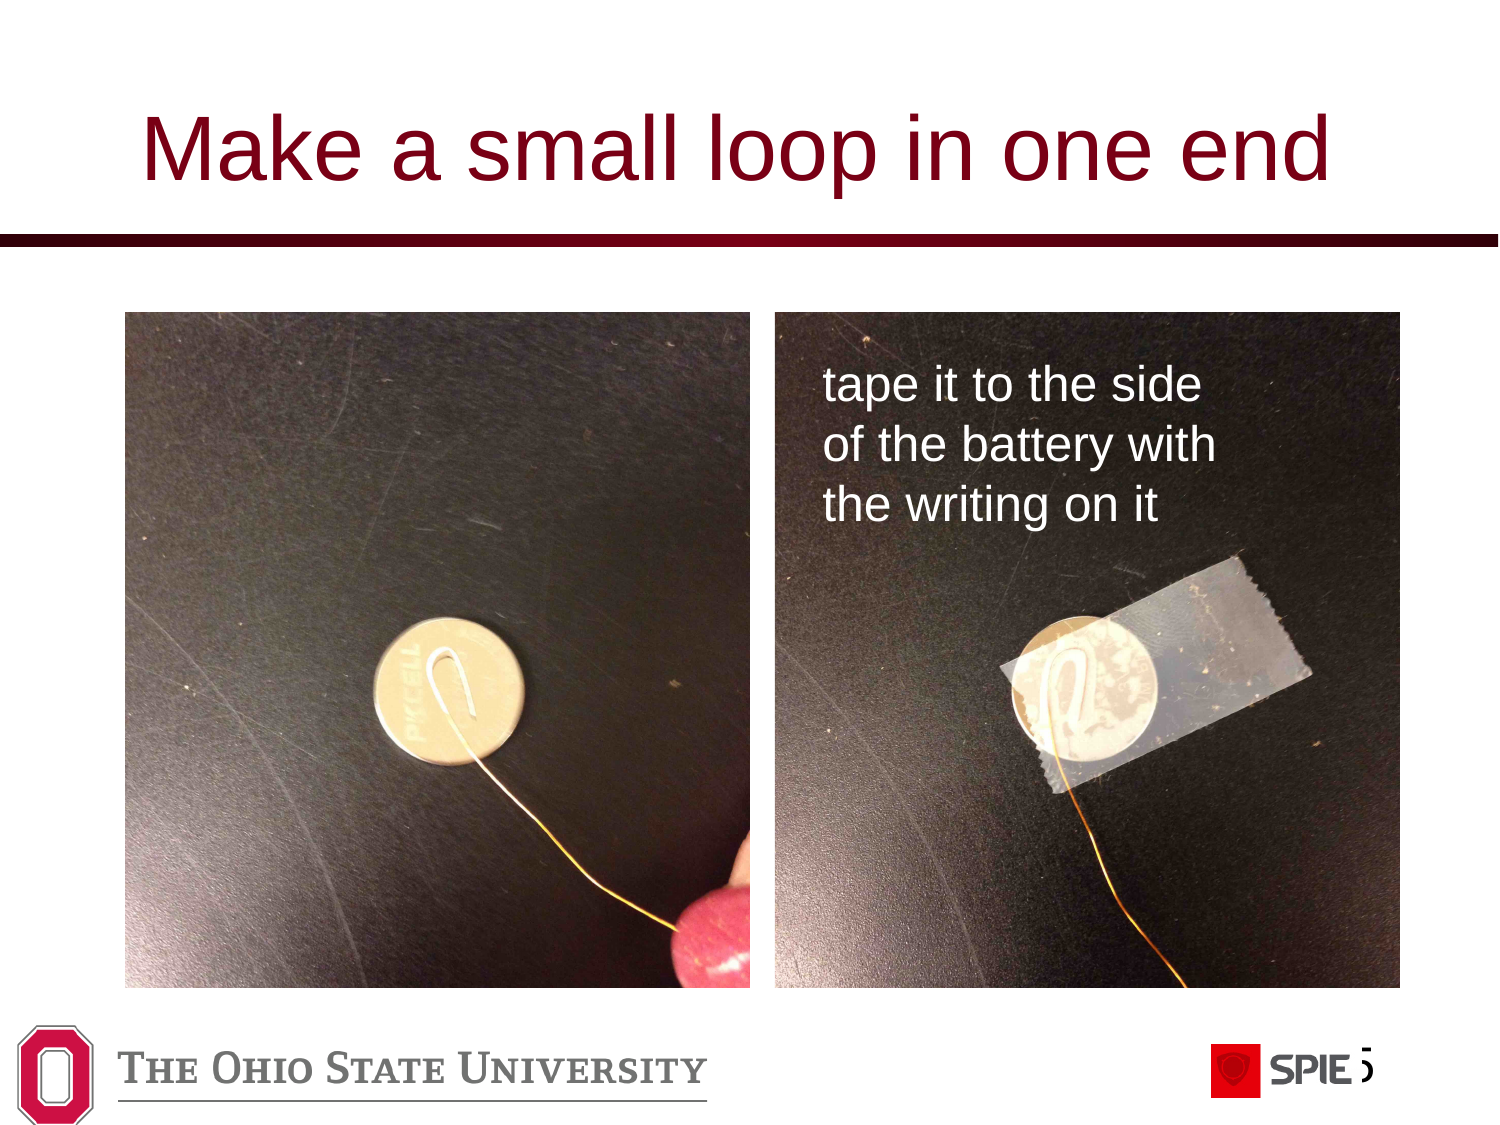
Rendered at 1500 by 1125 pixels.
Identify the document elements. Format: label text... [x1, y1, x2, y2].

picture [1211, 1044, 1362, 1098]
title Make a small loop in one end [99, 49, 1376, 238]
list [774, 312, 1401, 988]
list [124, 312, 751, 988]
